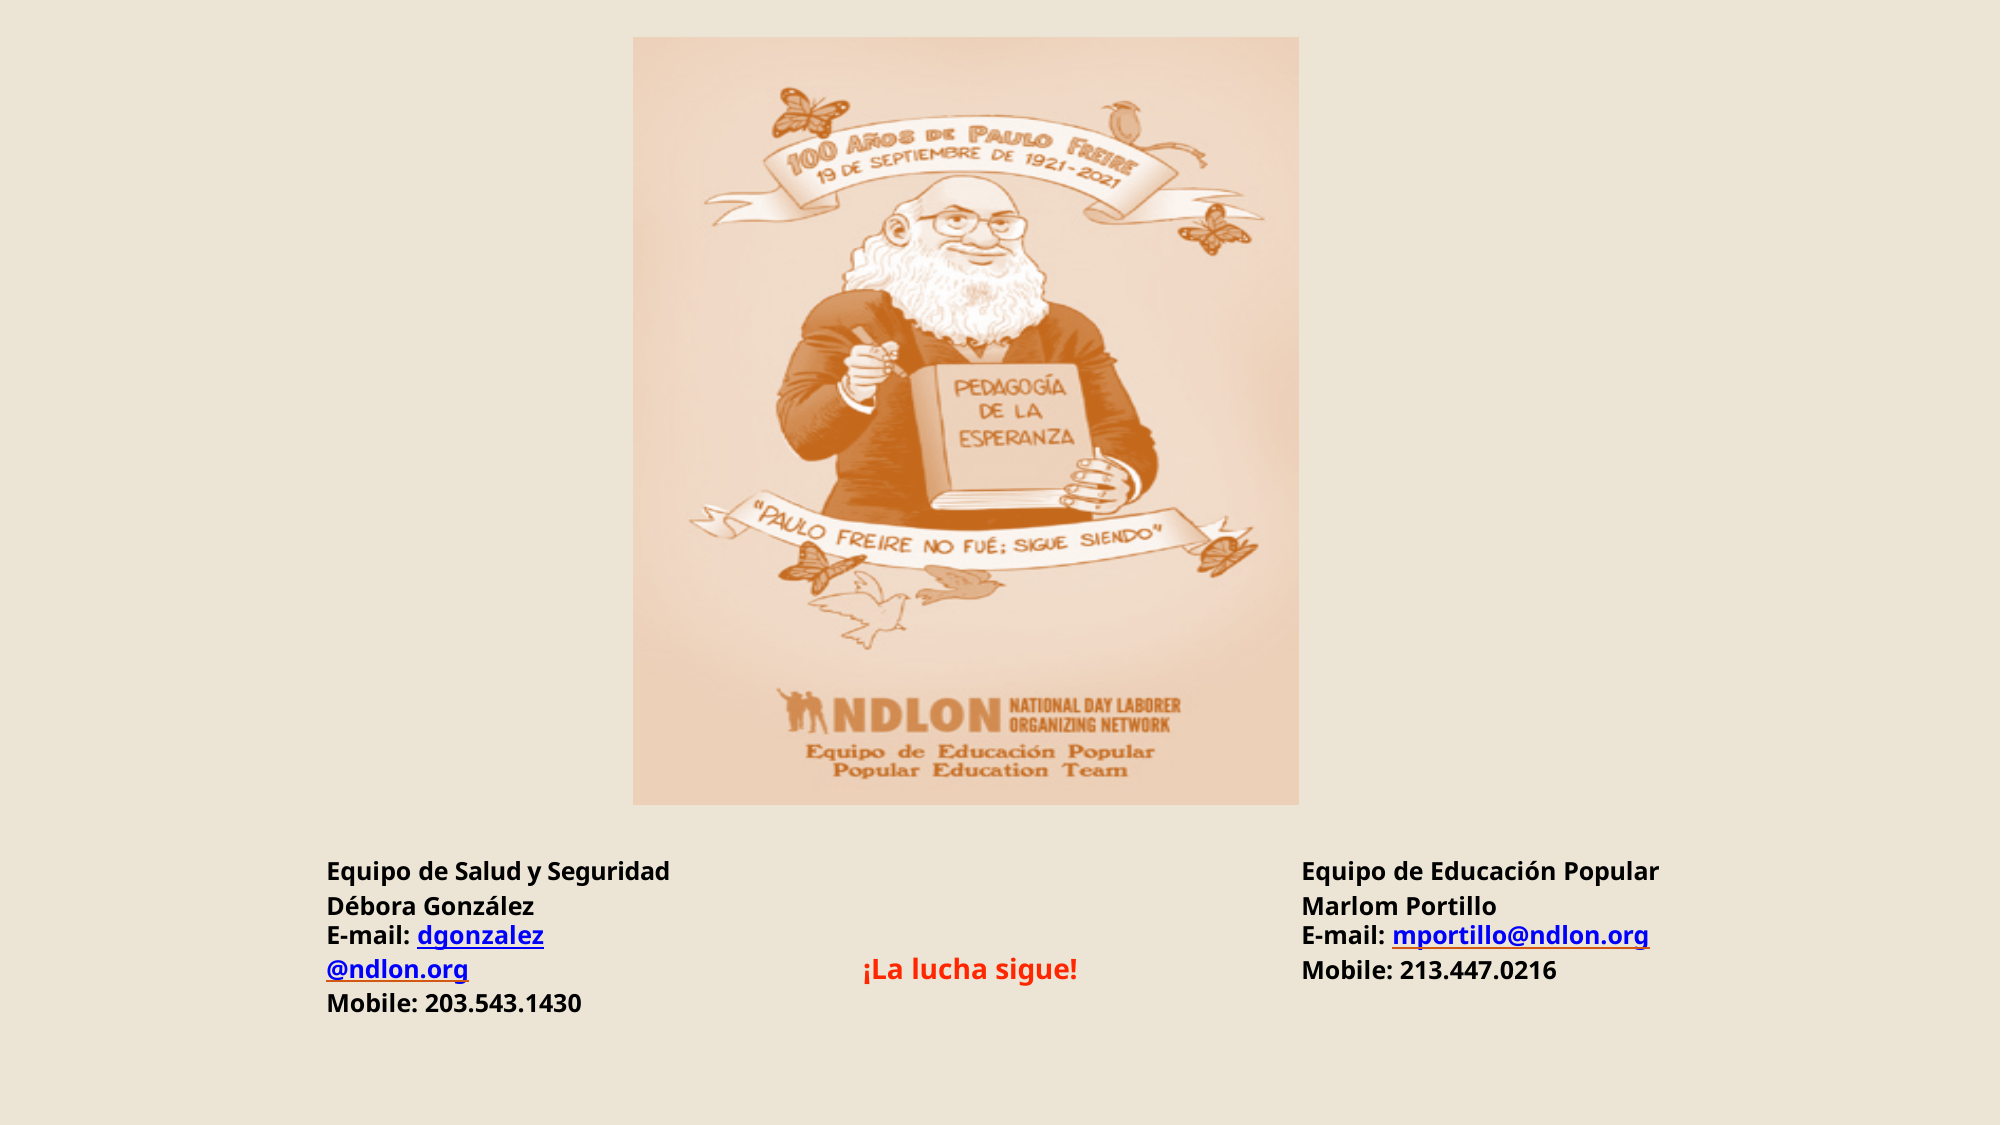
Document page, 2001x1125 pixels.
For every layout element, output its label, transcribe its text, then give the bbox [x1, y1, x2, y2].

text_box Equipo de Educación Popular Marlom Portillo E-mail: mportillo@ndlon.org Mobile: 213.447.0216 [1299, 853, 1709, 985]
text_box ¡La lucha sigue! [787, 949, 1152, 986]
text_box Equipo de Salud y Seguridad Débora González E-mail: dgonzalez@ndlon.org Mobile: 203.543.1430 [324, 854, 673, 1018]
picture [633, 37, 1300, 805]
